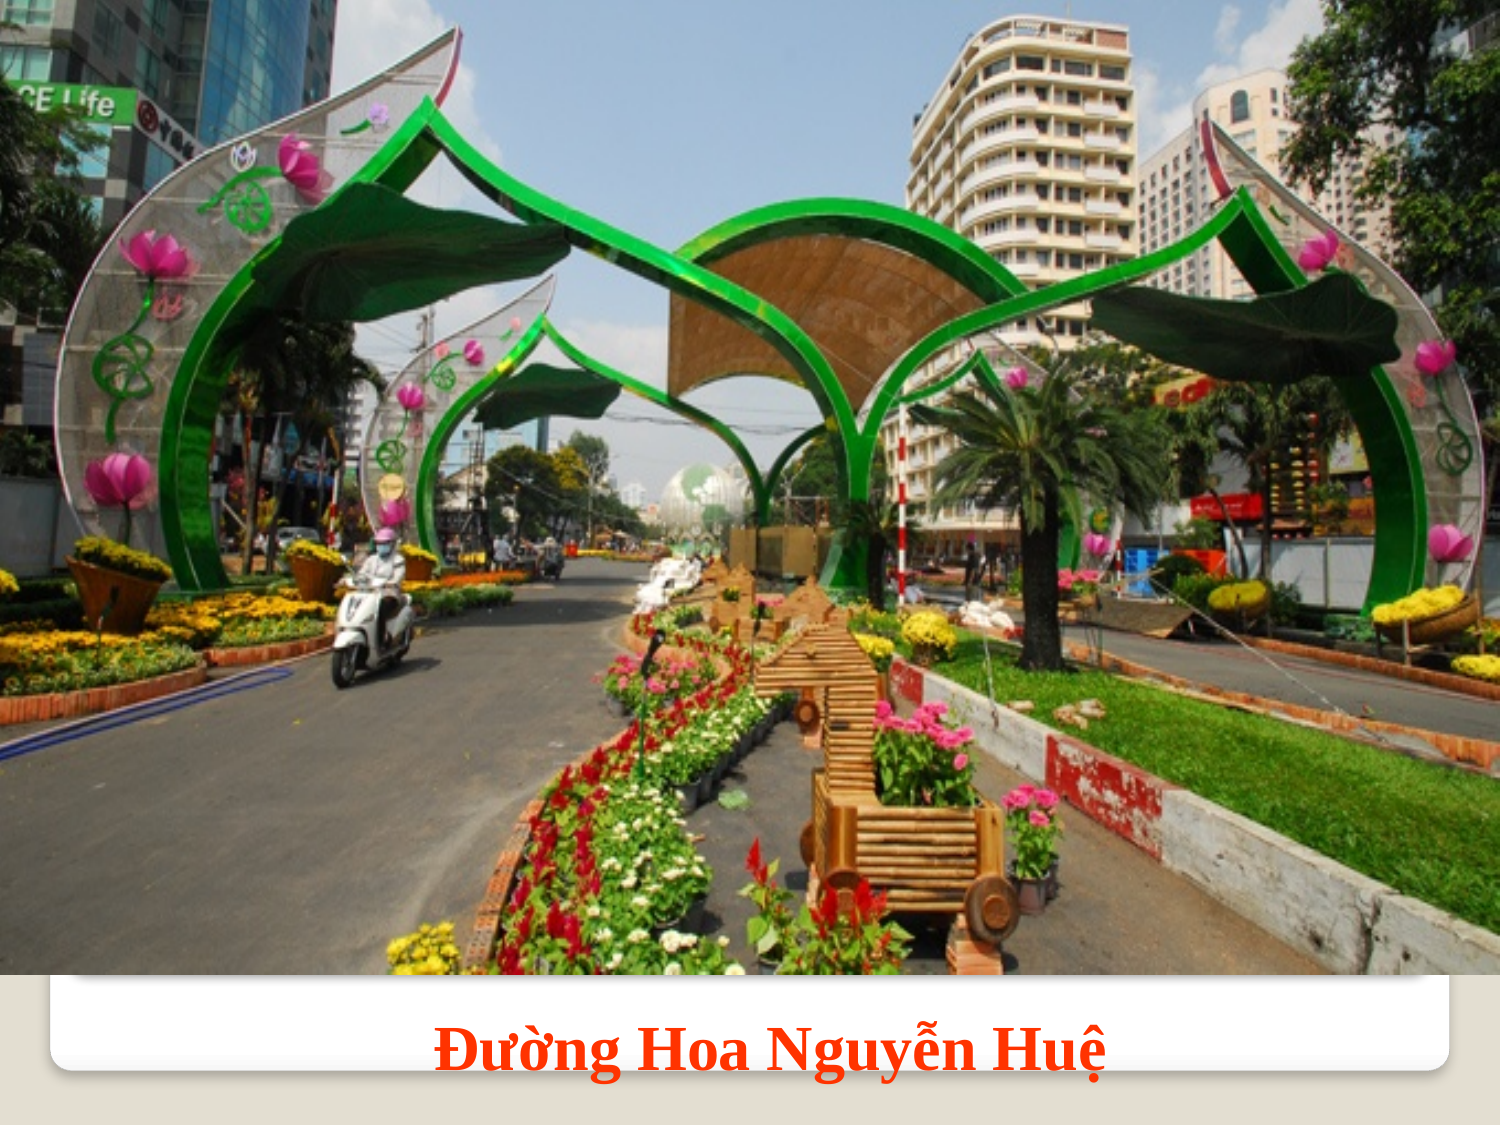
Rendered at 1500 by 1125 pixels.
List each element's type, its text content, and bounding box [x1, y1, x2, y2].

picture [0, 0, 1500, 976]
list Đường Hoa Nguyễn Huệ [87, 999, 1438, 1093]
